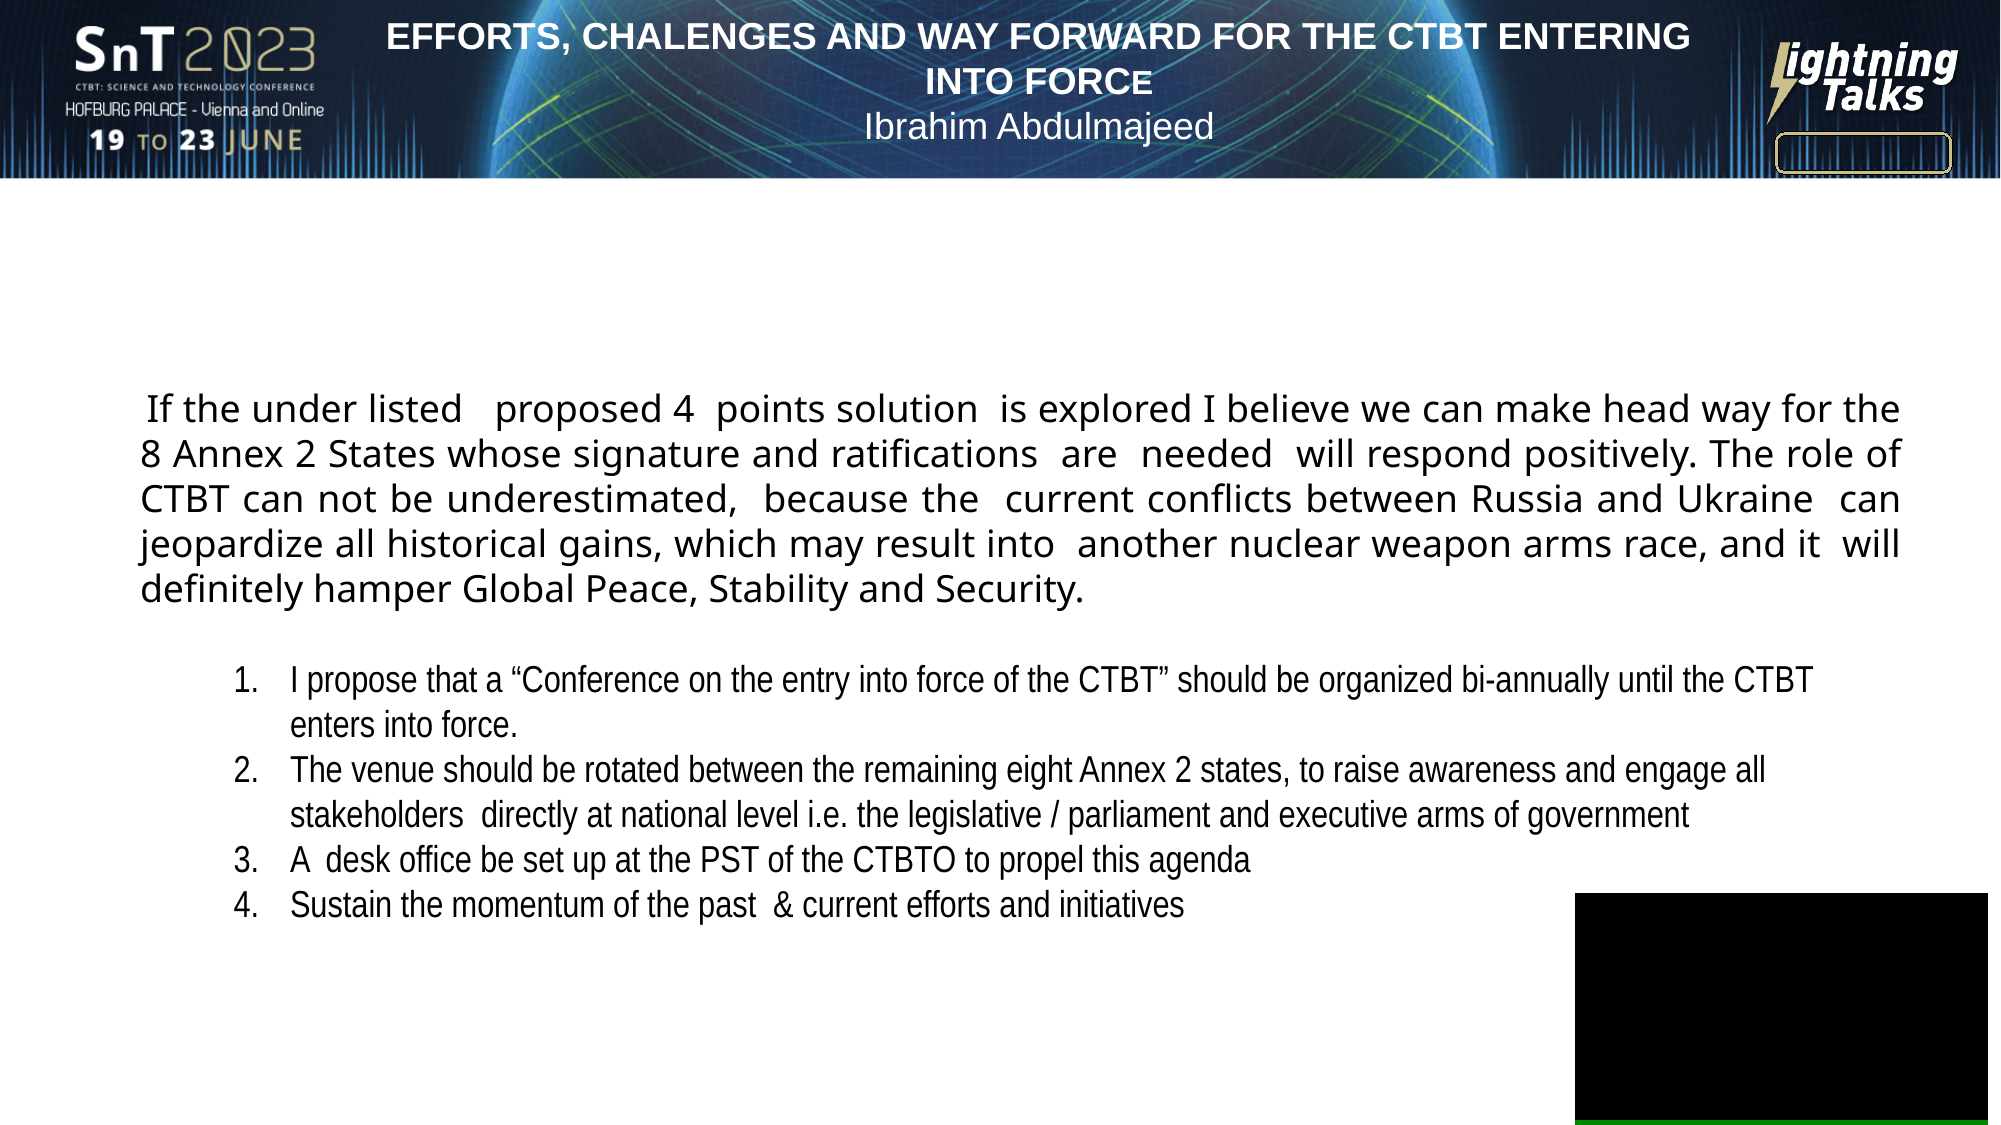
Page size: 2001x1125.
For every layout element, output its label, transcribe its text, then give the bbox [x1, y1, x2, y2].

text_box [1574, 892, 1989, 1125]
text_box [1778, 135, 1954, 176]
picture [0, 0, 2001, 1125]
text_box If the under listed proposed 4 points solution is explored I believe we can make head way for the 8 Annex 2 States whose signature and ratifications are needed will respond positively. The role of CTBT can not be underestimated, because the current conflicts between Russia and Ukraine can jeopardize all historical gains, which may result into another nuclear weapon arms race, and it will definitely hamper Global Peace, Stability and Security. I propose that a “Conference on the entry into force of the CTBT” should be organized bi-annually until the CTBT enters into force. The venue should be rotated between the remaining eight Annex 2 states, to raise awareness and engage all stakeholders directly at national level i.e. the legislative / parliament and executive arms of government A desk office be set up at the PST of the CTBTO to propel this agenda Sustain the momentum of the past & current efforts and initiatives [68, 378, 1918, 933]
text_box EFFORTS, CHALENGES AND WAY FORWARD FOR THE CTBT ENTERING INTO FORCE Ibrahim Abdulmajeed [Author name goes here / Font: Arial Size: 18] Affiliation / Organization / Company / Institute [if any / Font: Arial Size: 14] [338, 4, 1741, 309]
